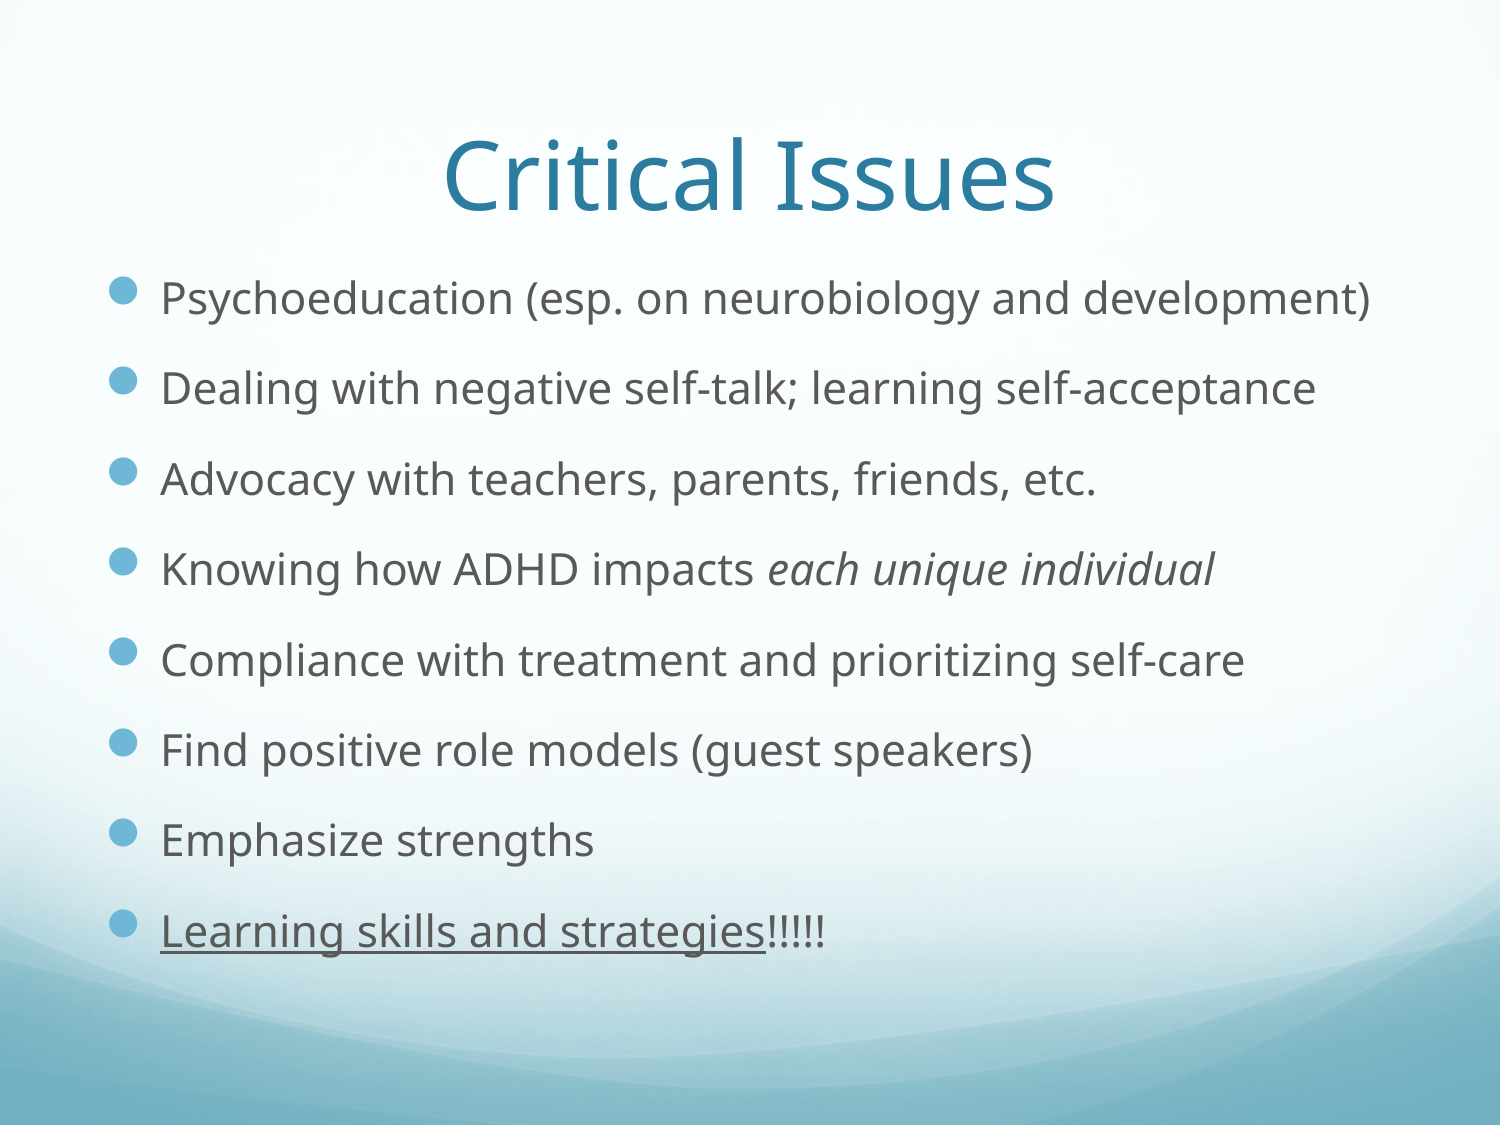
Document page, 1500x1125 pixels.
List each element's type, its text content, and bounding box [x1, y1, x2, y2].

list Psychoeducation (esp. on neurobiology and development) Dealing with negative self-talk; learning self-acceptance Advocacy with teachers, parents, friends, etc. Knowing how ADHD impacts each unique individual Compliance with treatment and prioritizing self-care Find positive role models (guest speakers) Emphasize strengths Learning skills and strategies!!!!! [90, 262, 1410, 975]
title Critical Issues [90, 17, 1410, 237]
